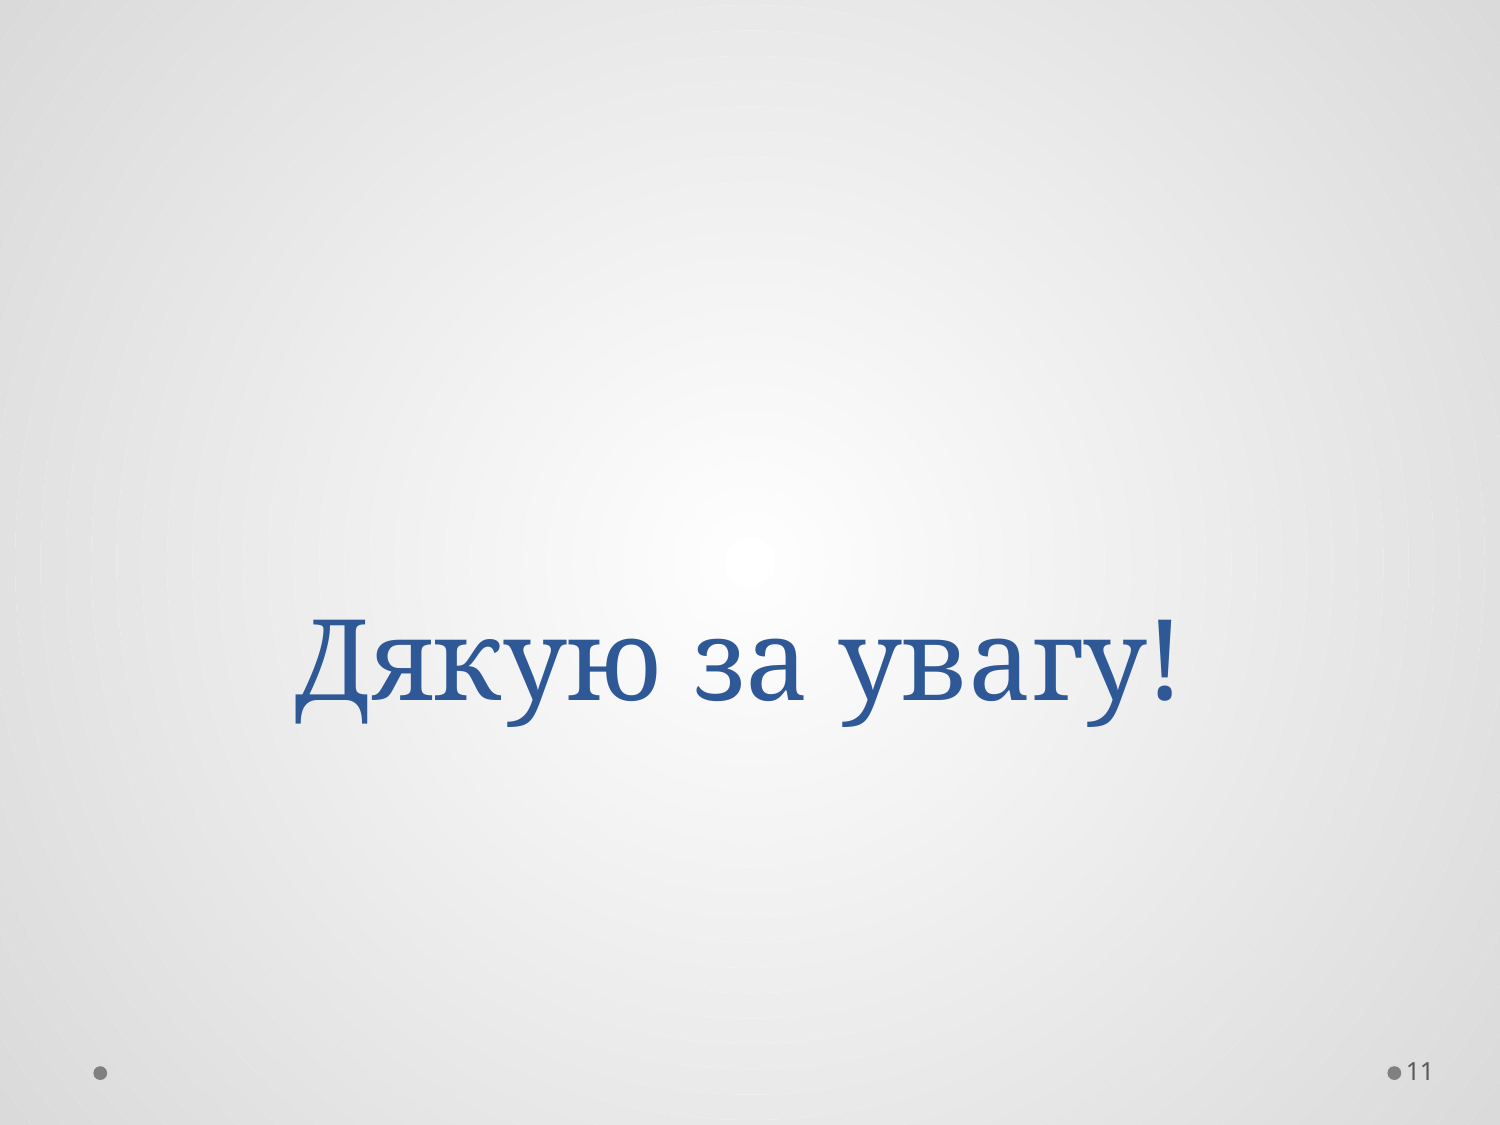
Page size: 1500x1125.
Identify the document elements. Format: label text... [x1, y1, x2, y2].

title Дякую за увагу! [64, 468, 1415, 731]
slide_number 11 [1401, 1042, 1494, 1103]
